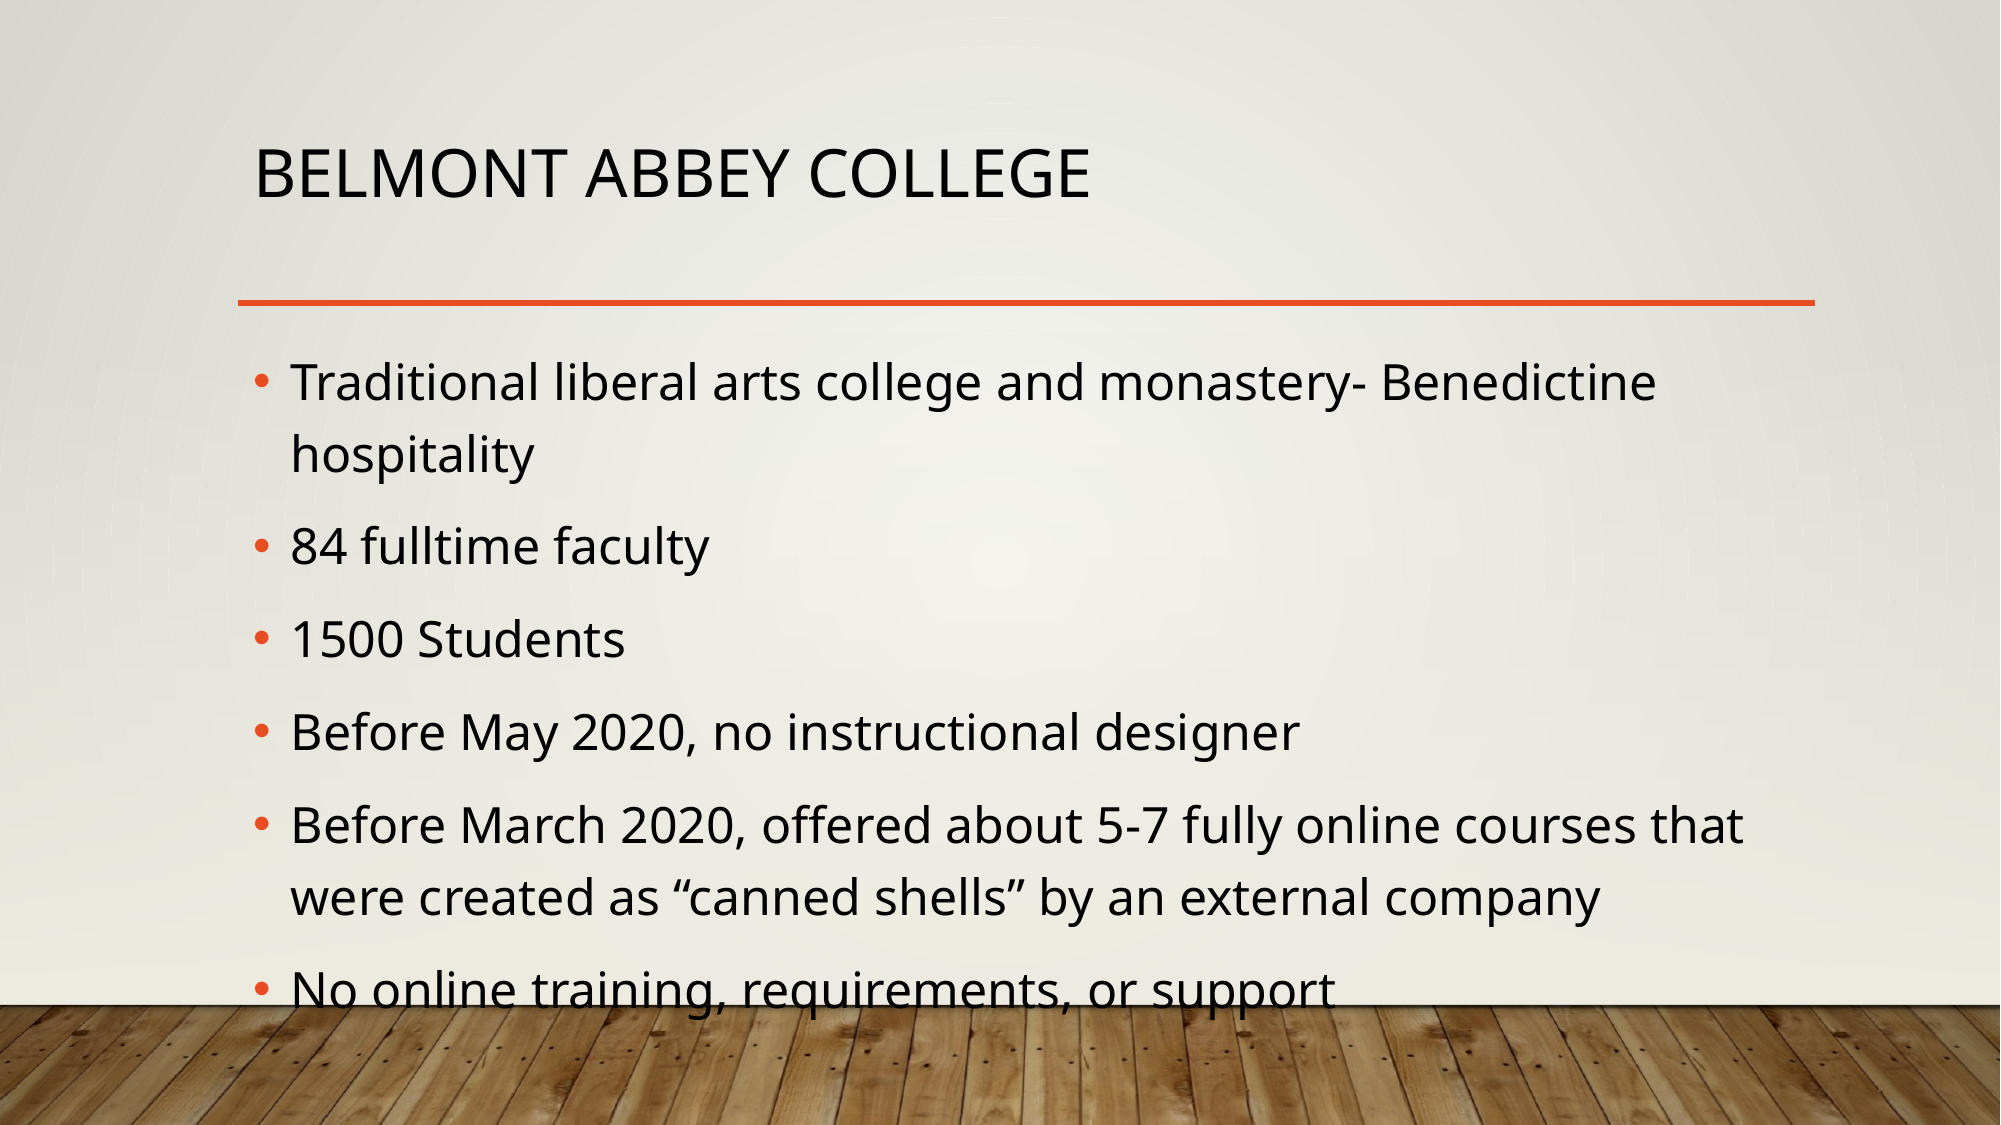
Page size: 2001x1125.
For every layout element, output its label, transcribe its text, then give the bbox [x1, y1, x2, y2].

title Belmont Abbey College [238, 131, 1814, 305]
list Traditional liberal arts college and monastery- Benedictine hospitality 84 fulltime faculty 1500 Students Before May 2020, no instructional designer Before March 2020, offered about 5-7 fully online courses that were created as “canned shells” by an external company No online training, requirements, or support [238, 330, 1814, 897]
picture [0, 1005, 2000, 1125]
